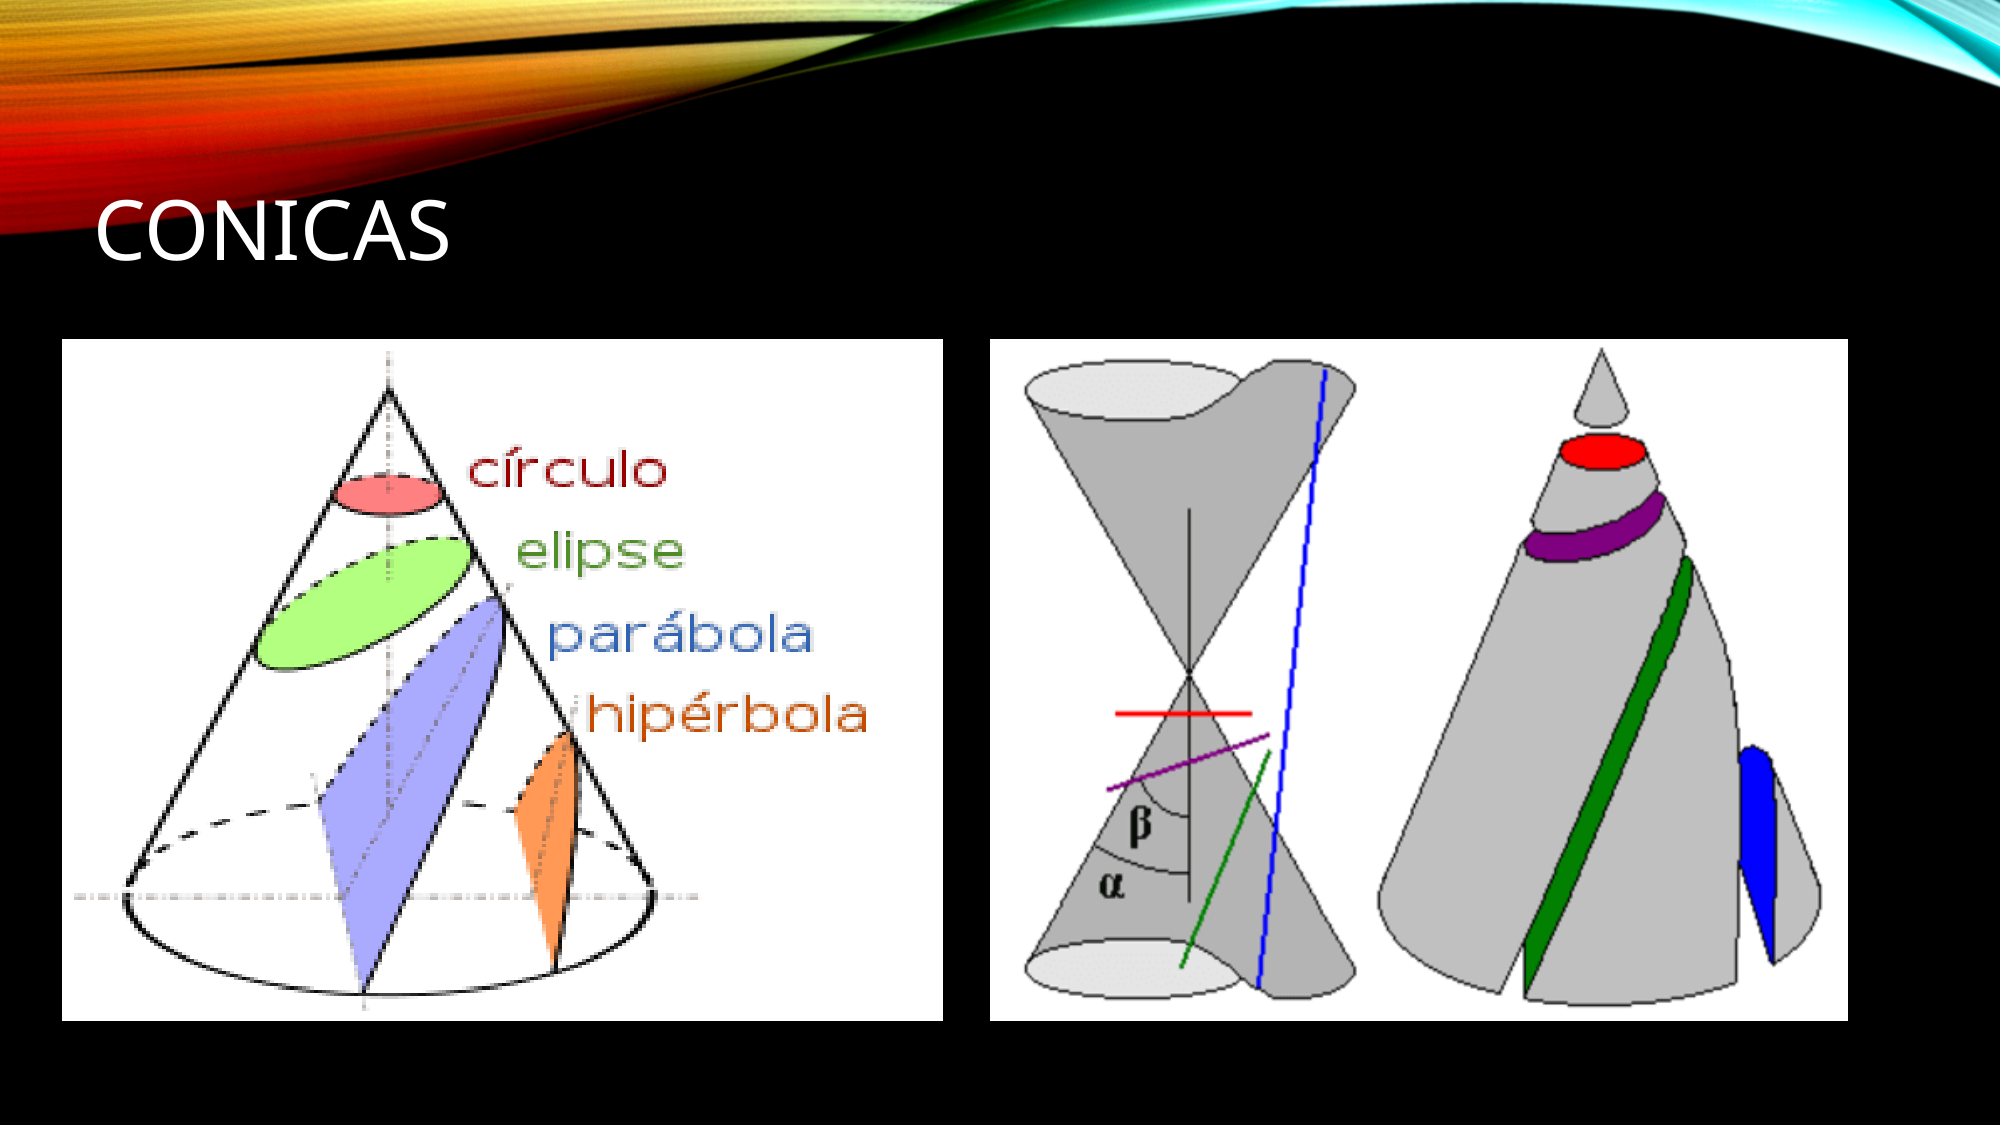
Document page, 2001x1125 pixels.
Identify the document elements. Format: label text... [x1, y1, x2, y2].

picture [0, 0, 2000, 237]
title CONICAS [78, 127, 1491, 340]
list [989, 339, 1848, 1021]
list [61, 339, 944, 1021]
